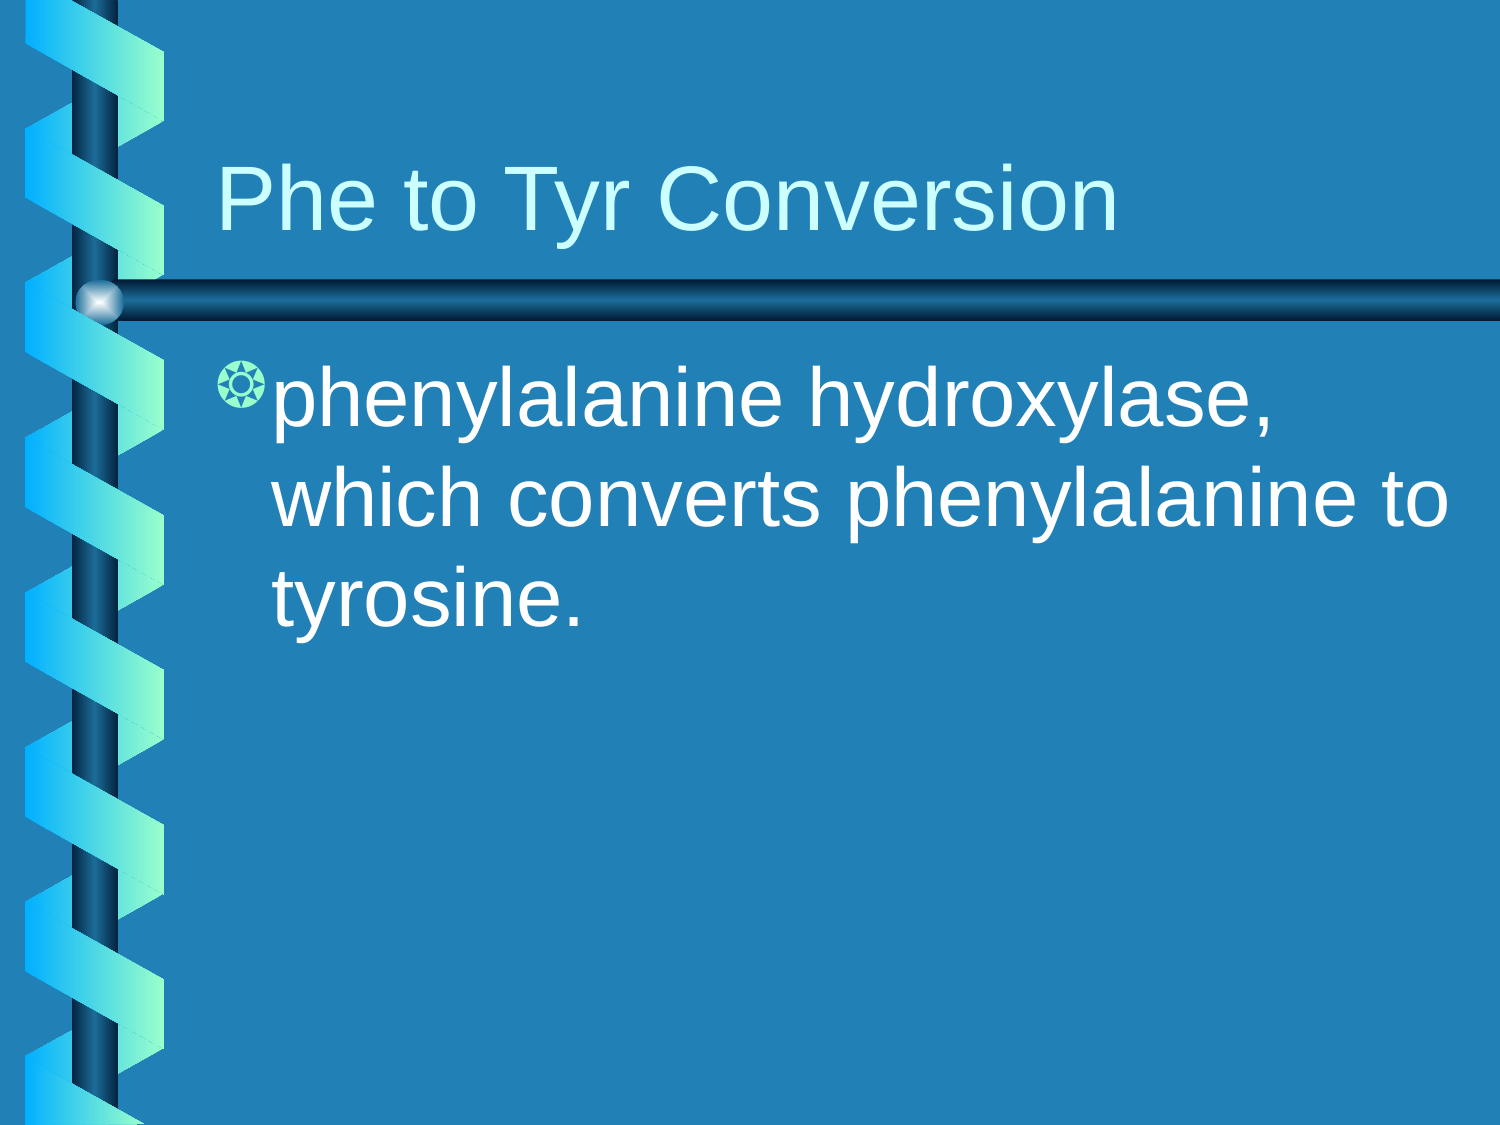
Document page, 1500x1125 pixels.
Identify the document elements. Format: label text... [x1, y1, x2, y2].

title Phe to Tyr Conversion [200, 68, 1475, 257]
list phenylalanine hydroxylase, which converts phenylalanine to tyrosine. [200, 335, 1475, 1011]
